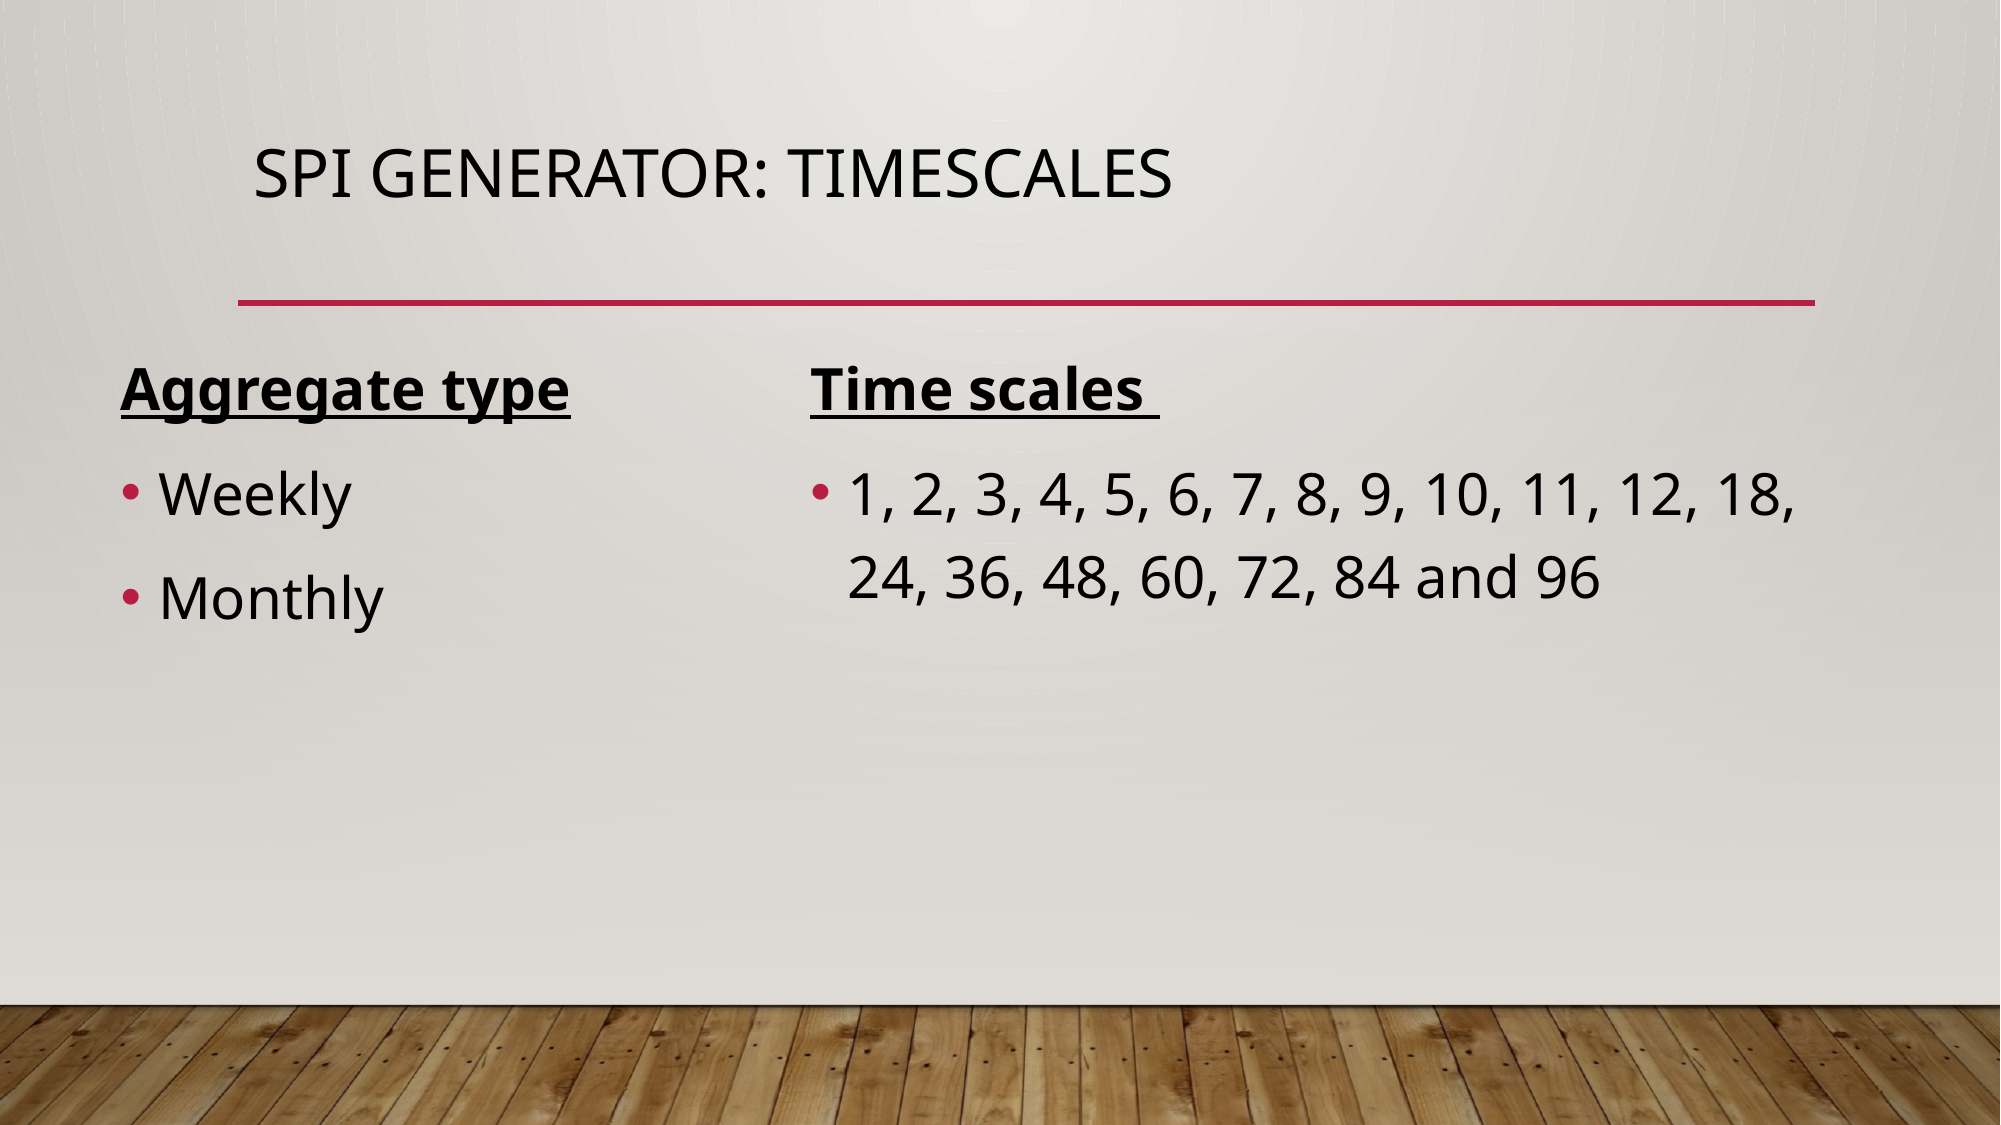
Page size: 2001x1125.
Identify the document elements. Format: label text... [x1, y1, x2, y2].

text_box Time scales 1, 2, 3, 4, 5, 6, 7, 8, 9, 10, 11, 12, 18, 24, 36, 48, 60, 72, 84 and 96 [795, 330, 1834, 639]
picture [0, 1005, 2000, 1125]
title SPI Generator: TIMESCALES [238, 131, 1814, 305]
list Aggregate type Weekly Monthly [105, 330, 648, 897]
